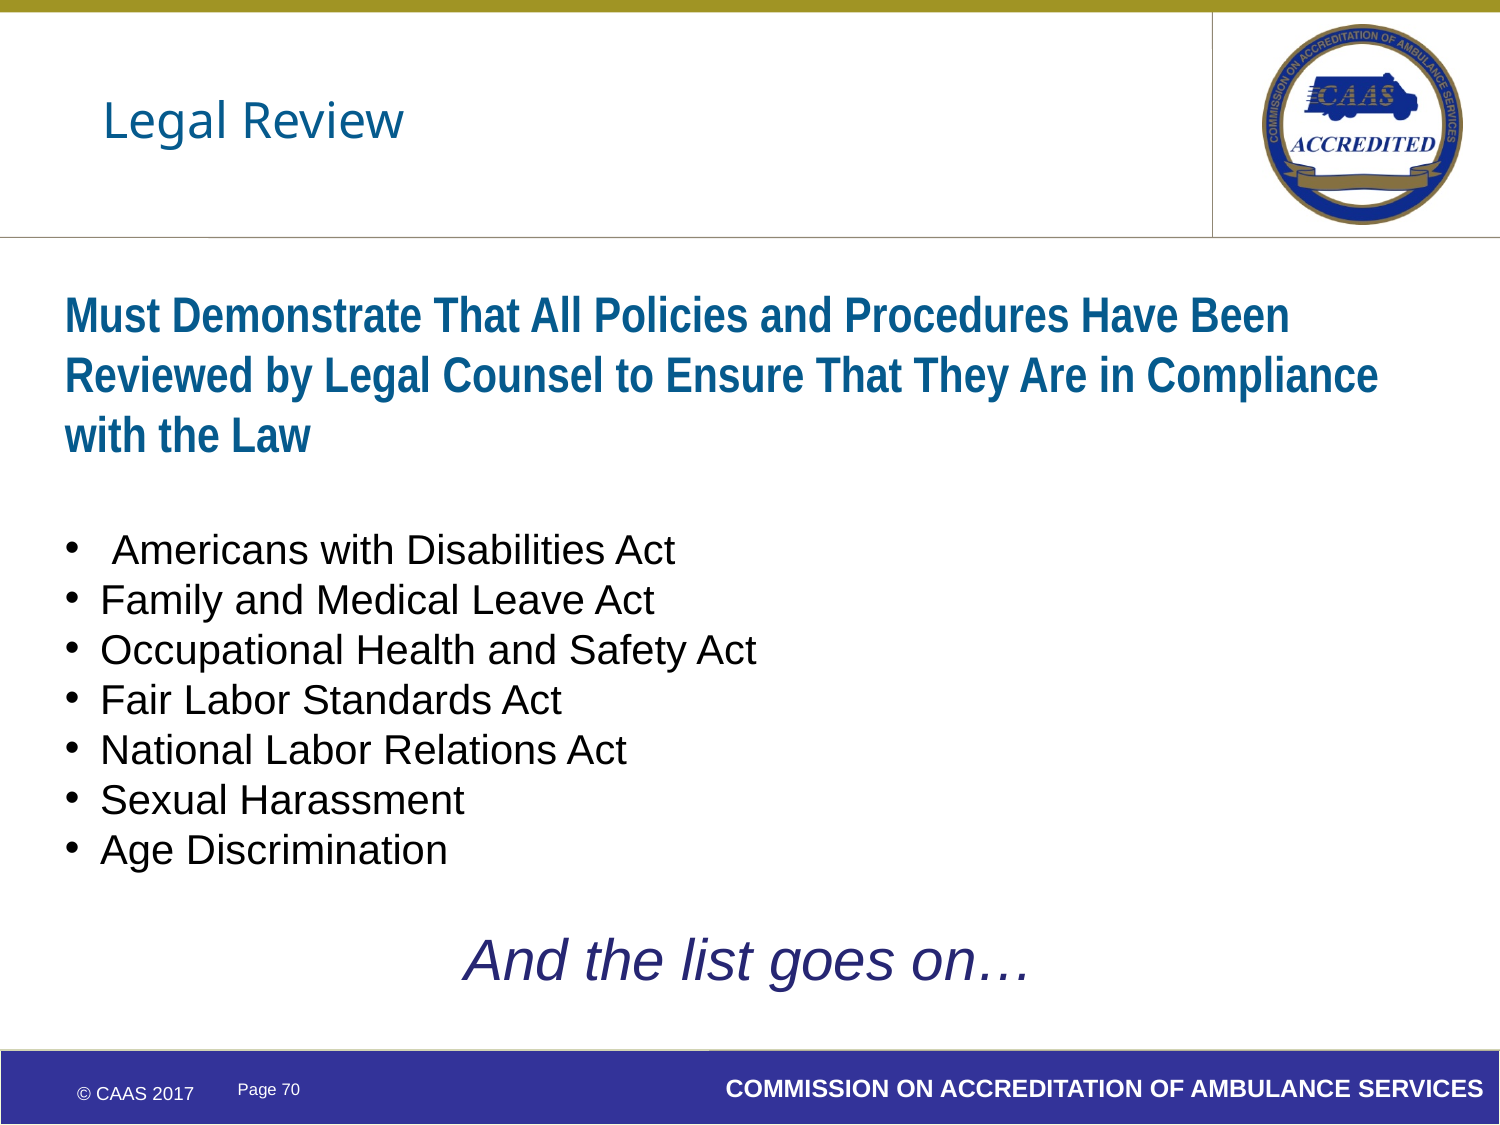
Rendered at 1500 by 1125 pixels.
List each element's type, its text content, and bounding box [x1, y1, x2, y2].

picture [1262, 24, 1463, 225]
title Legal Review [87, 37, 1151, 201]
text_box Must Demonstrate That All Policies and Procedures Have Been Reviewed by Legal Counsel to Ensure That They Are in Compliance with the Law Americans with Disabilities Act Family and Medical Leave Act Occupational Health and Safety Act Fair Labor Standards Act National Labor Relations Act Sexual Harassment Age Discrimination And the list goes on… [50, 275, 1450, 1100]
